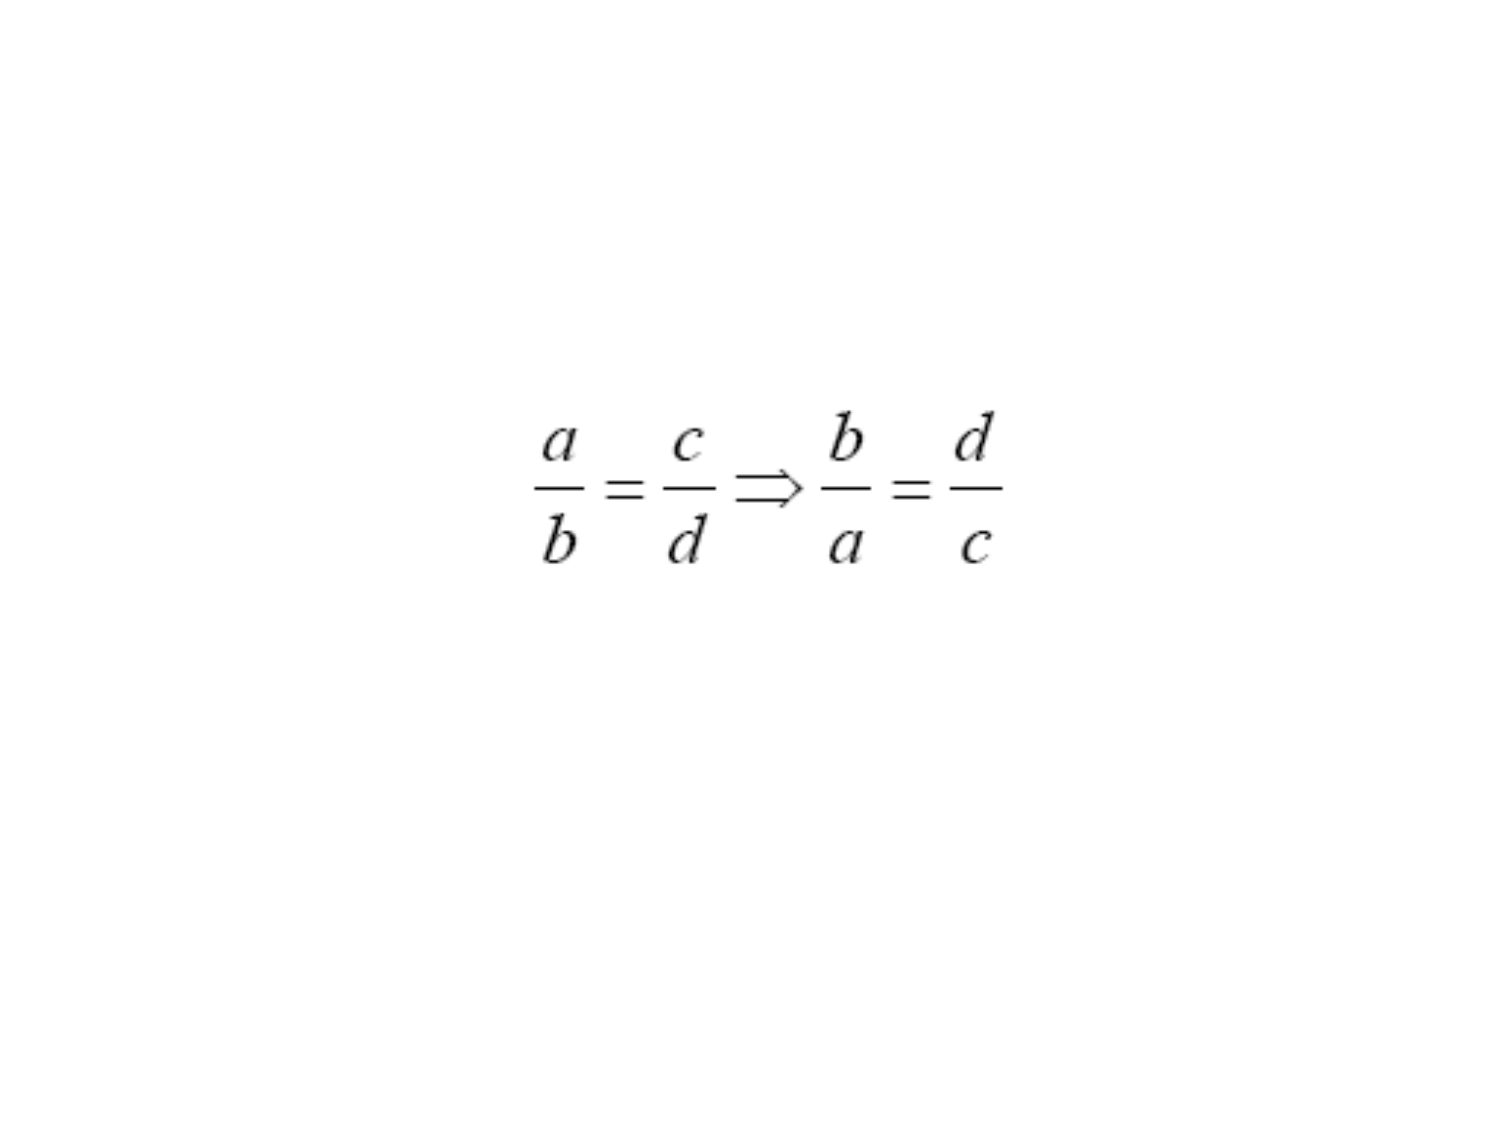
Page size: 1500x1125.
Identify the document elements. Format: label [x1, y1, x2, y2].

picture [474, 324, 1101, 691]
